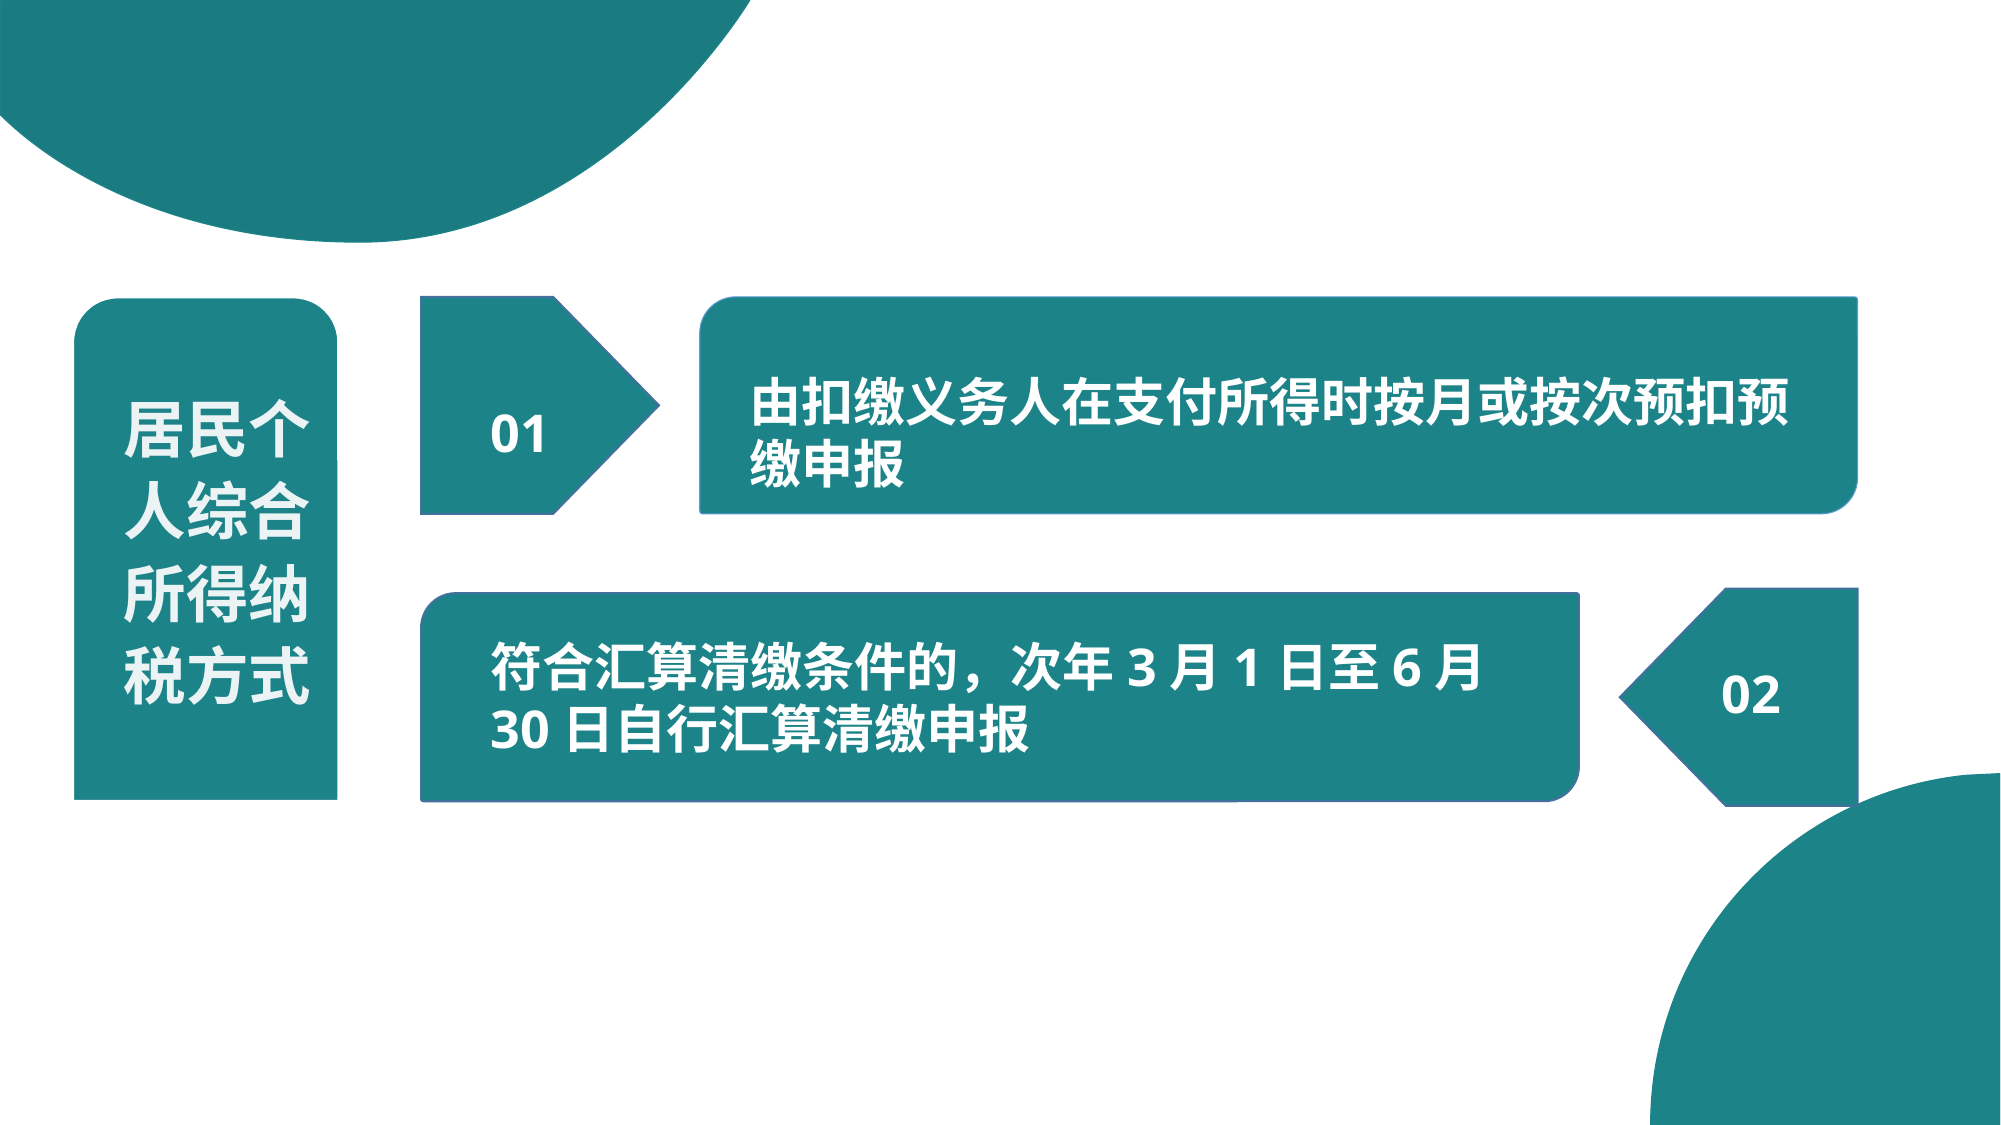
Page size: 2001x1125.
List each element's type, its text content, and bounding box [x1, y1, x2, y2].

text_box [699, 296, 1858, 514]
text_box 02 [1706, 653, 1836, 732]
text_box 由扣缴义务人在支付所得时按月或按次预扣预缴申报 [734, 361, 1824, 502]
text_box 01 [475, 392, 605, 471]
text_box 符合汇算清缴条件的，次年3月1日至6月30日自行汇算清缴申报 [475, 626, 1532, 767]
text_box [1619, 588, 1858, 806]
text_box [421, 296, 659, 514]
text_box [421, 593, 1579, 802]
text_box 居民个人综合所得纳税方式 [108, 374, 339, 720]
text_box [72, 296, 339, 802]
